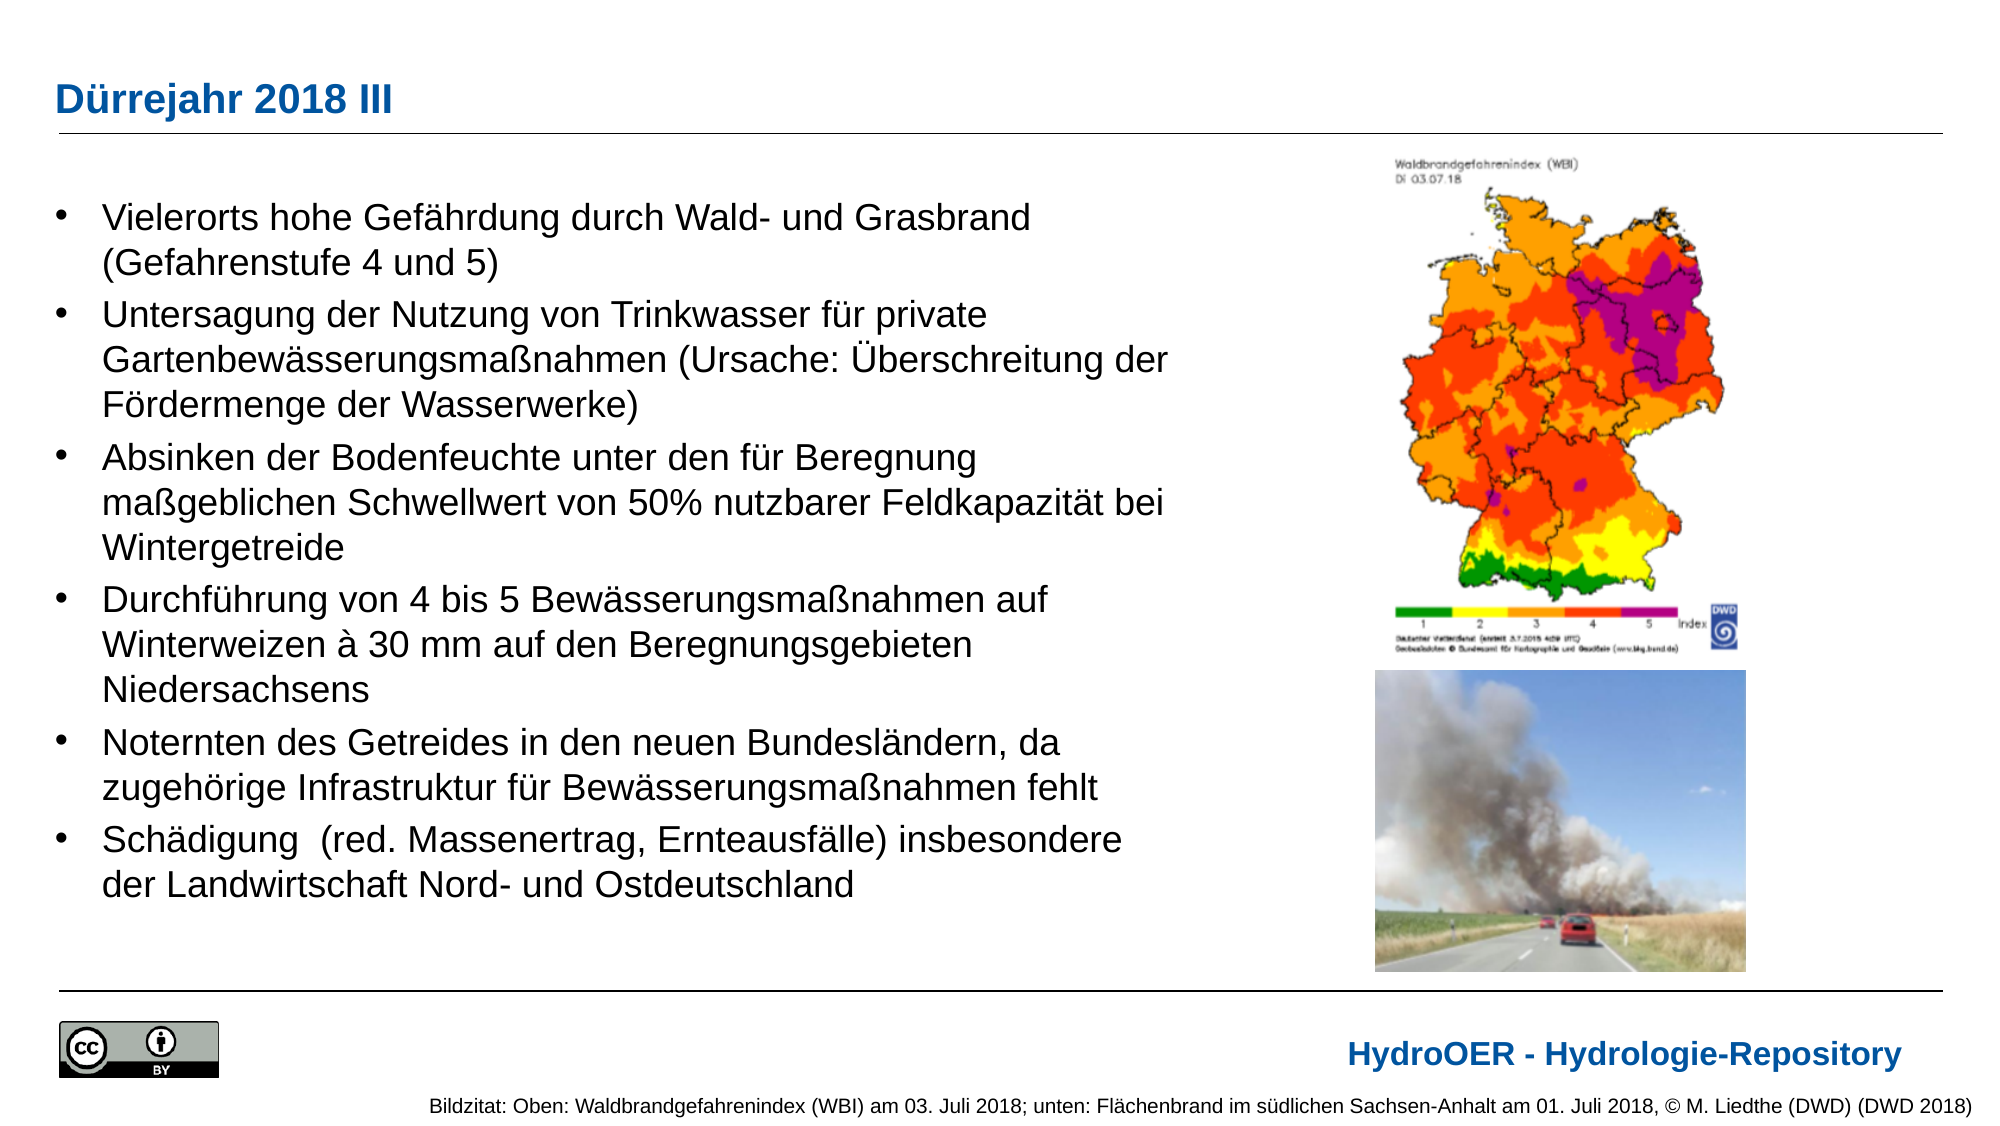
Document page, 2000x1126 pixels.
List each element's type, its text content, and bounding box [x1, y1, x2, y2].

picture [1375, 670, 1746, 972]
text_box Bildzitat: Oben: Waldbrandgefahrenindex (WBI) am 03. Juli 2018; unten: Flächenbrand im südlichen Sachsen-Anhalt am 01. Juli 2018, © M. Liedthe (DWD) (DWD 2018) [414, 1085, 1988, 1126]
list Vielerorts hohe Gefährdung durch Wald- und Grasbrand (Gefahrenstufe 4 und 5) Untersagung der Nutzung von Trinkwasser für private Gartenbewässerungsmaßnahmen (Ursache: Überschreitung der Fördermenge der Wasserwerke) Absinken der Bodenfeuchte unter den für Beregnung maßgeblichen Schwellwert von 50% nutzbarer Feldkapazität bei Wintergetreide Durchführung von 4 bis 5 Bewässerungsmaßnahmen auf Winterweizen à 30 mm auf den Beregnungsgebieten Niedersachsens Noternten des Getreides in den neuen Bundesländern, da zugehörige Infrastruktur für Bewässerungsmaßnahmen fehlt Schädigung (red. Massenertrag, Ernteausfälle) insbesondere der Landwirtschaft Nord- und Ostdeutschland [54, 192, 1187, 935]
picture [1388, 150, 1746, 662]
picture [59, 1021, 219, 1078]
title Dürrejahr 2018 III [54, 32, 1939, 122]
